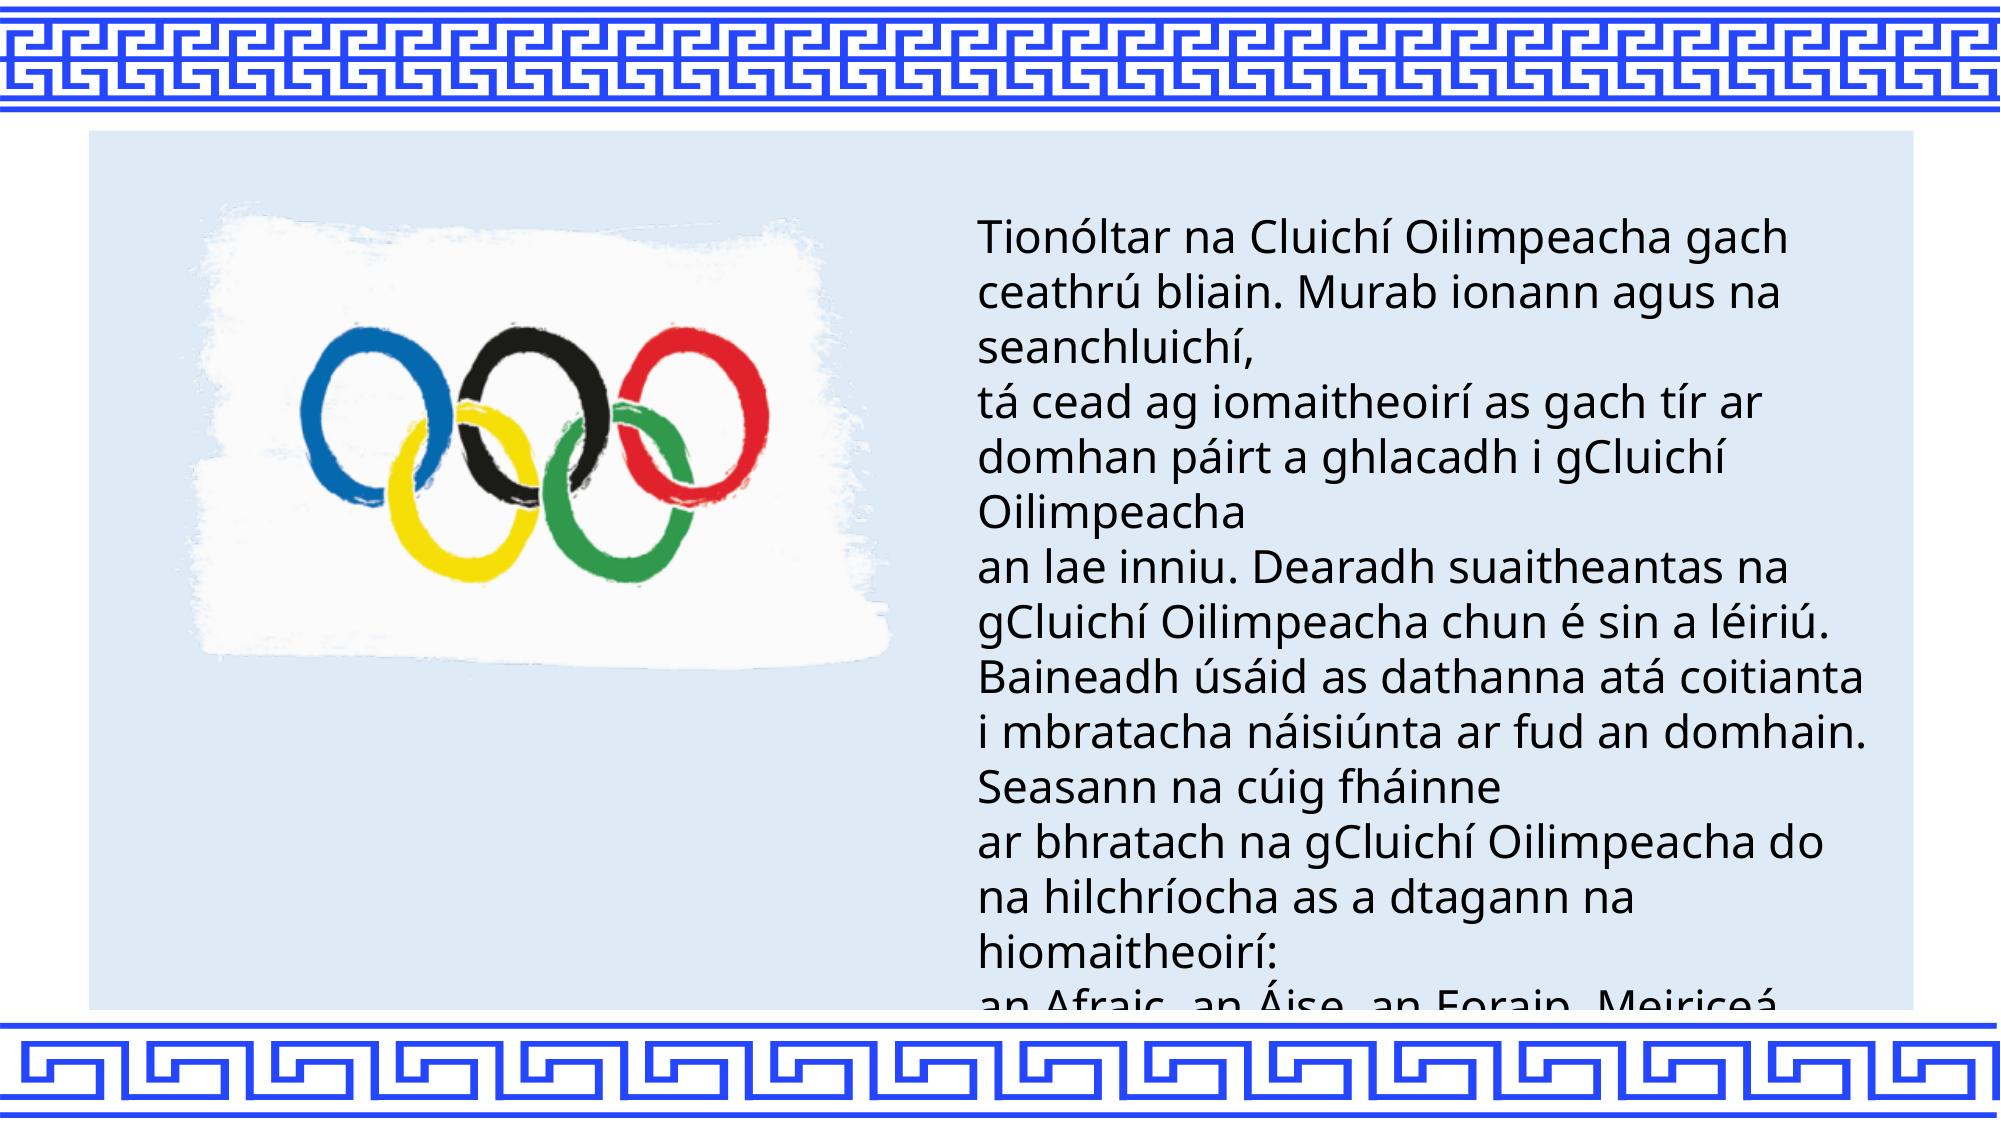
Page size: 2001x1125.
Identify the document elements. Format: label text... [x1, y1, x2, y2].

text_box [88, 130, 1915, 1010]
picture [0, 1010, 2000, 1125]
text_box Tionóltar na Cluichí Oilimpeacha gach ceathrú bliain. Murab ionann agus na seanchluichí, tá cead ag iomaitheoirí as gach tír ar domhan páirt a ghlacadh i gCluichí Oilimpeacha an lae inniu. Dearadh suaitheantas na gCluichí Oilimpeacha chun é sin a léiriú. Baineadh úsáid as dathanna atá coitianta i mbratacha náisiúnta ar fud an domhain. Seasann na cúig fháinne ar bhratach na gCluichí Oilimpeacha do na hilchríocha as a dtagann na hiomaitheoirí: an Afraic, an Áise, an Eoraip, Meiriceá agus an Aigéine. Áirítear Meiriceá Thuaidh agus Meiriceá Theas mar ilchríoch amháin. [962, 200, 1886, 1010]
picture [175, 200, 894, 680]
picture [0, 0, 2000, 129]
